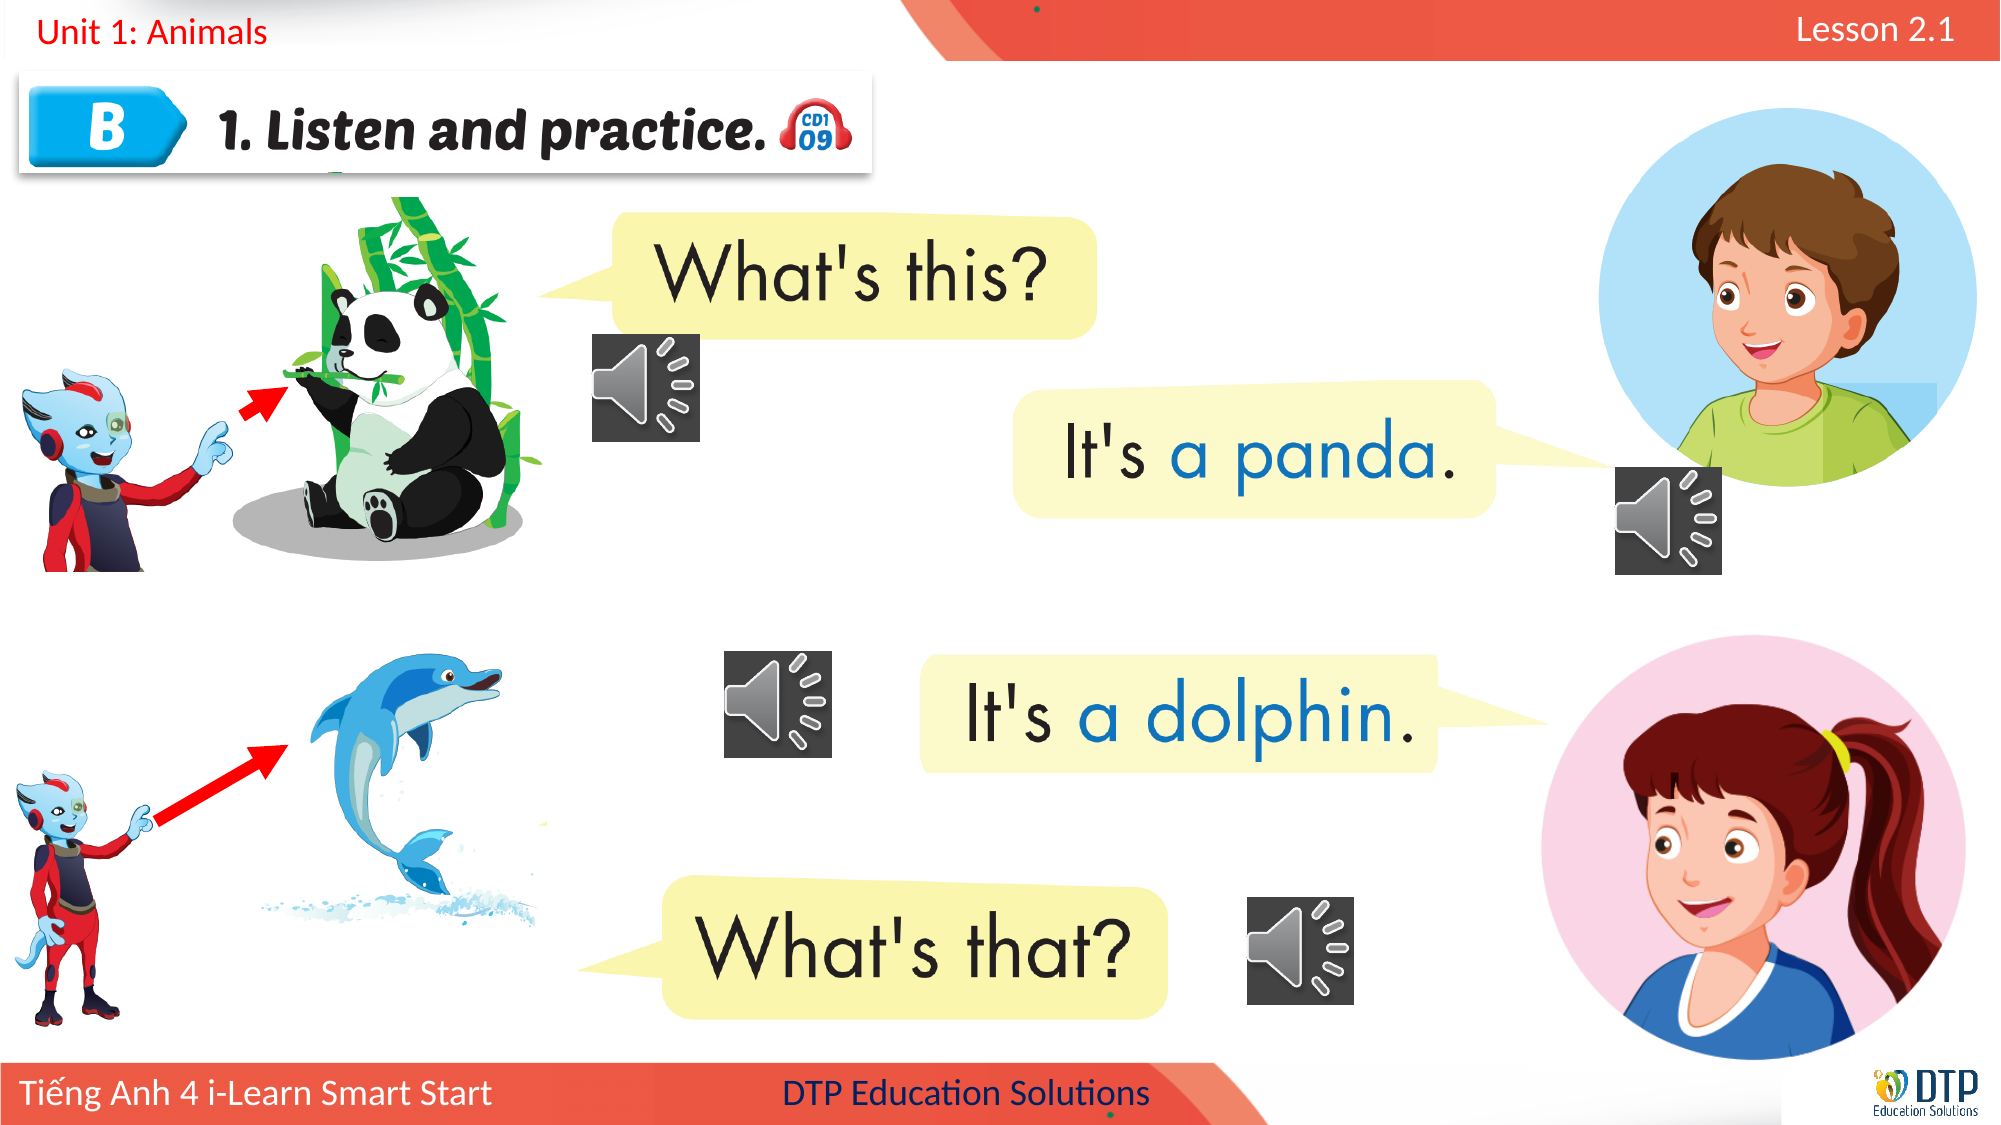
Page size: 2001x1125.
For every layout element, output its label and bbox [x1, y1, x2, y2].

text_box [155, 744, 289, 822]
picture [0, 632, 548, 1032]
picture [2, 625, 1987, 1125]
picture [1245, 896, 1356, 1006]
picture [723, 649, 833, 760]
picture [571, 871, 1173, 1025]
picture [5, 175, 1125, 598]
text_box [241, 386, 289, 417]
picture [19, 71, 872, 173]
picture [1002, 92, 1987, 576]
picture [4, 0, 2000, 61]
